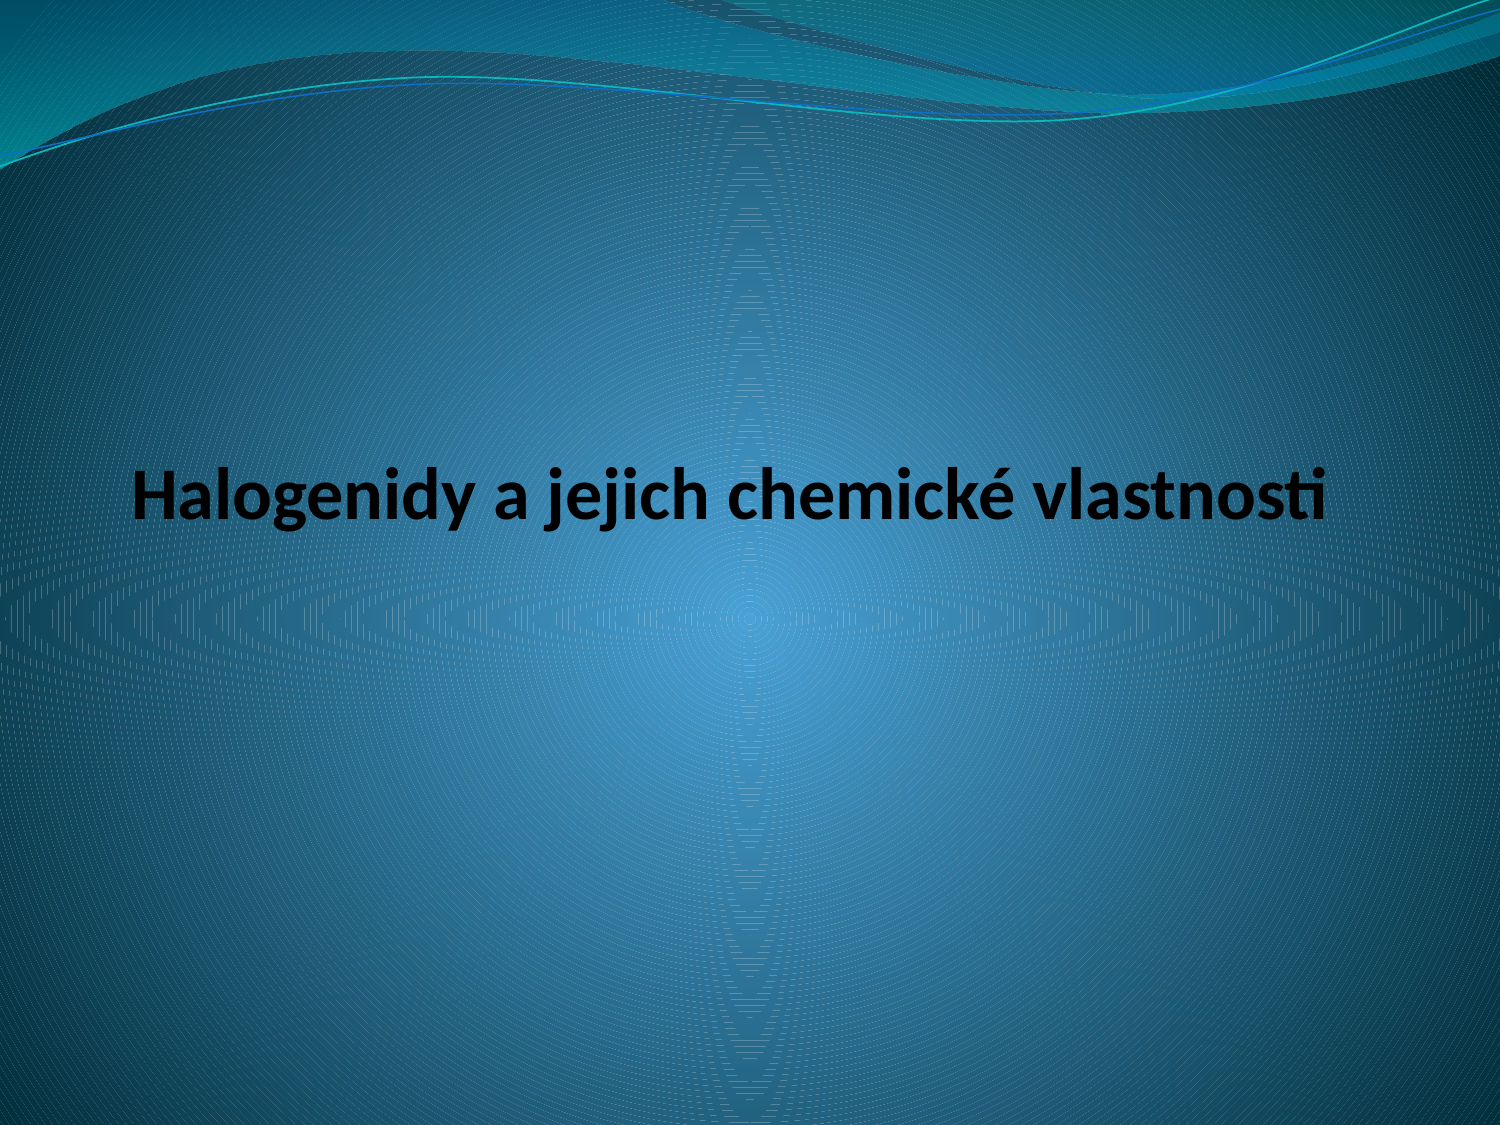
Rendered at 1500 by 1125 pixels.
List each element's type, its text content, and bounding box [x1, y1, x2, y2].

title Halogenidy a jejich chemické vlastnosti [93, 292, 1369, 535]
